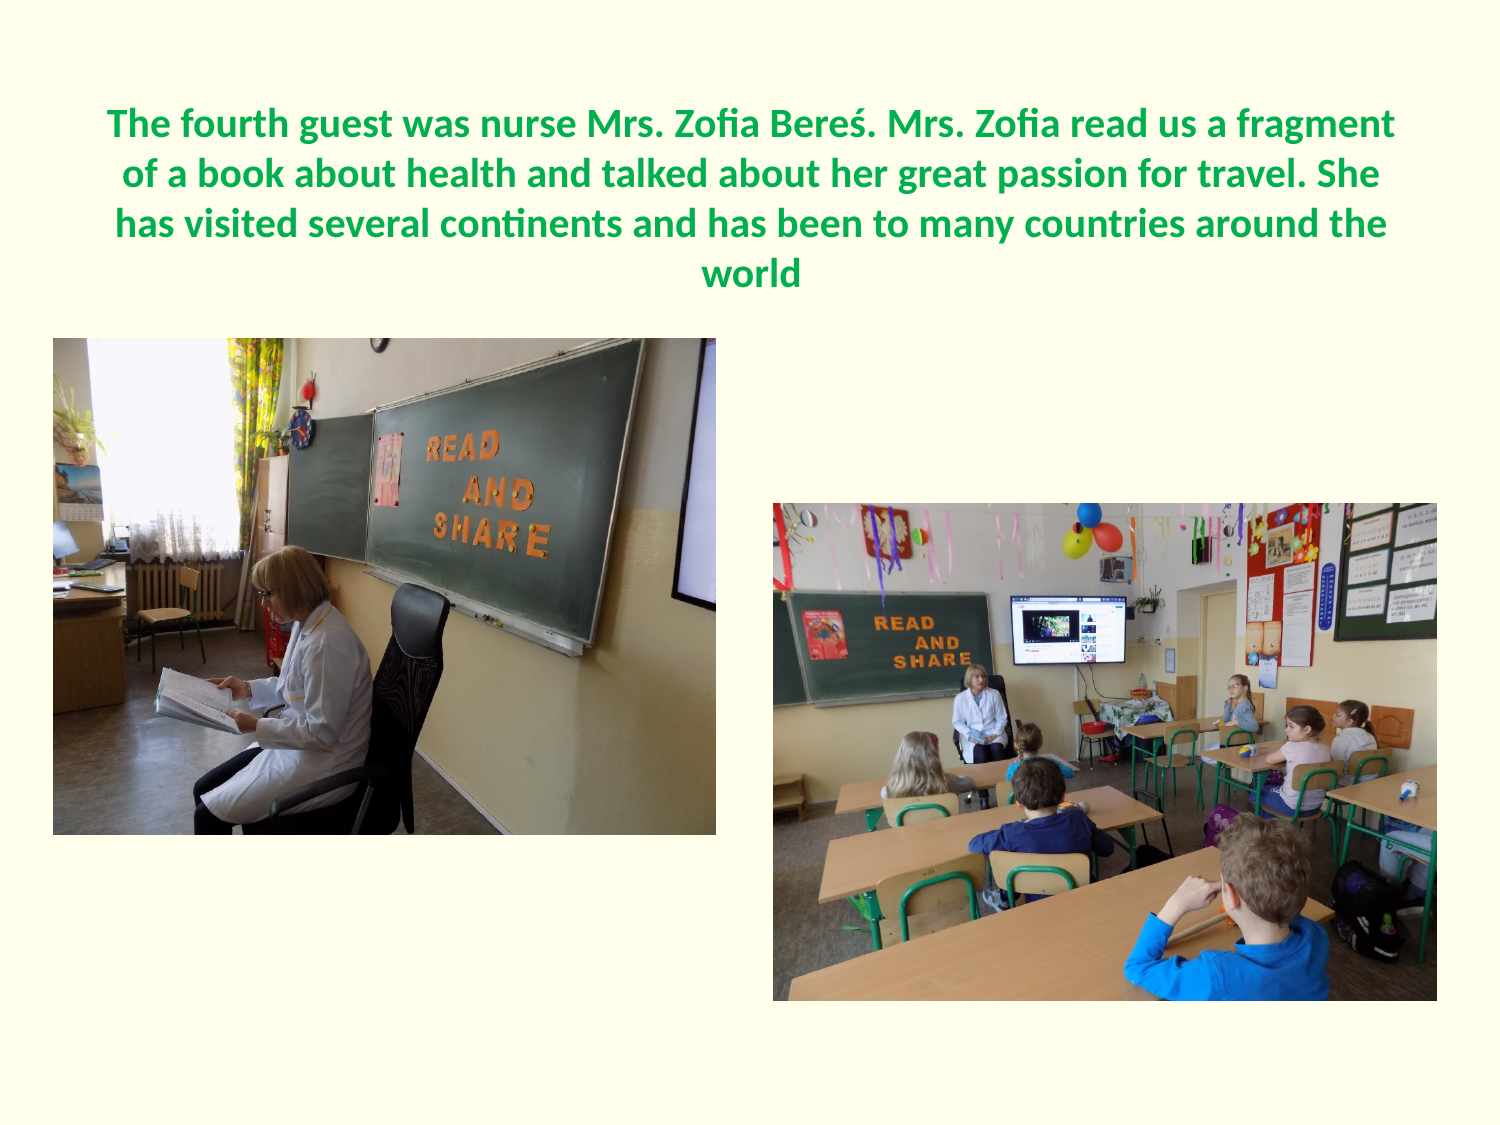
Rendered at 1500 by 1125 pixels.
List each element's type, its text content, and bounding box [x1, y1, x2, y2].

title The fourth guest was nurse Mrs. Zofia Bereś. Mrs. Zofia read us a fragment of a book about health and talked about her great passion for travel. She has visited several continents and has been to many countries around the world [76, 101, 1427, 290]
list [773, 503, 1437, 1001]
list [52, 337, 716, 836]
